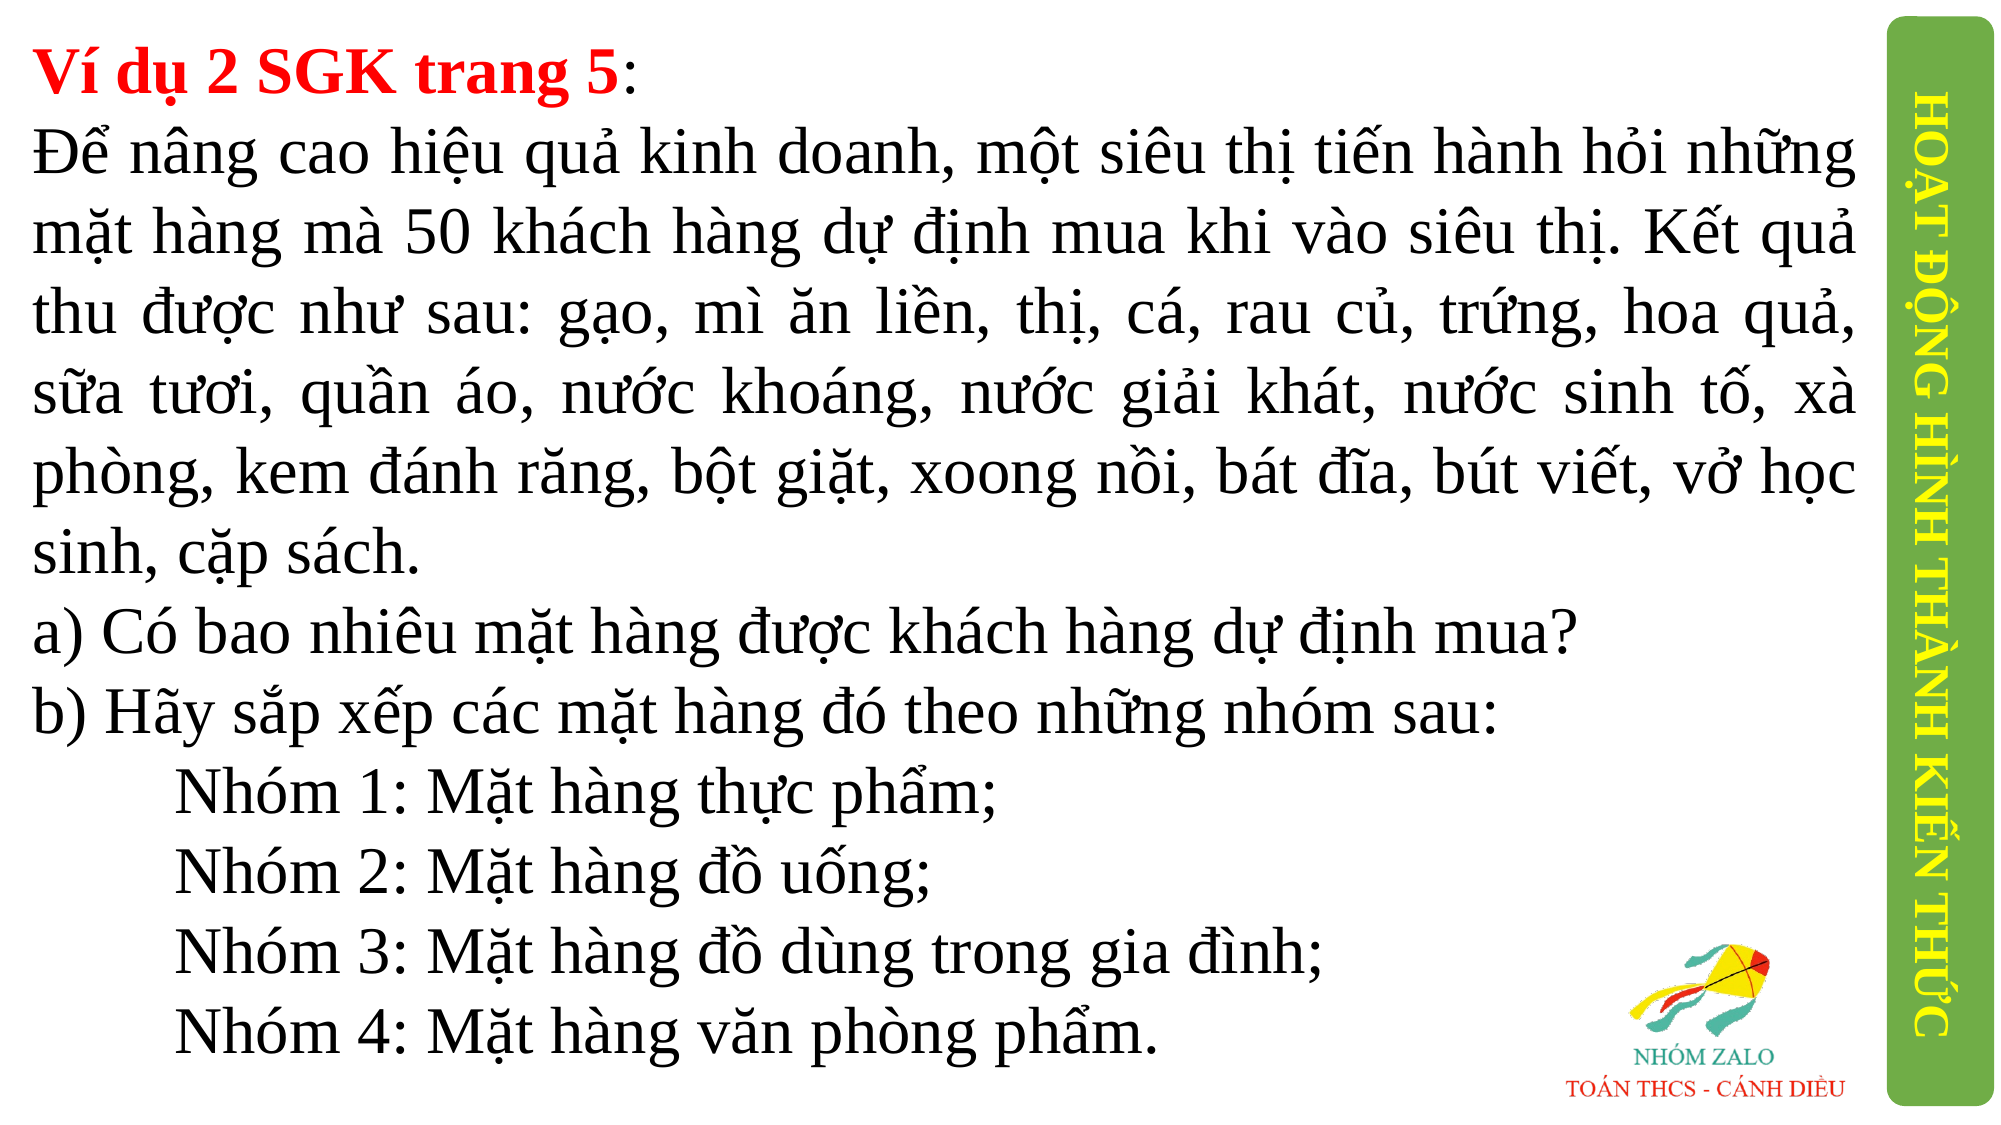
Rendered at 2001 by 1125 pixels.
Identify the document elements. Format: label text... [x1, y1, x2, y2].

text_box Ví dụ 2 SGK trang 5: Để nâng cao hiệu quả kinh doanh, một siêu thị tiến hành hỏi những mặt hàng mà 50 khách hàng dự định mua khi vào siêu thị. Kết quả thu được như sau: gạo, mì ăn liền, thị, cá, rau củ, trứng, hoa quả, sữa tươi, quần áo, nước khoáng, nước giải khát, nước sinh tố, xà phòng, kem đánh răng, bột giặt, xoong nồi, bát đĩa, bút viết, vở học sinh, cặp sách. a) Có bao nhiêu mặt hàng được khách hàng dự định mua? b) Hãy sắp xếp các mặt hàng đó theo những nhóm sau: Nhóm 1: Mặt hàng thực phẩm; Nhóm 2: Mặt hàng đồ uống; Nhóm 3: Mặt hàng đồ dùng trong gia đình; Nhóm 4: Mặt hàng văn phòng phẩm. [17, 19, 1876, 1074]
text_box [1375, 527, 2000, 636]
picture [1543, 892, 1887, 1125]
